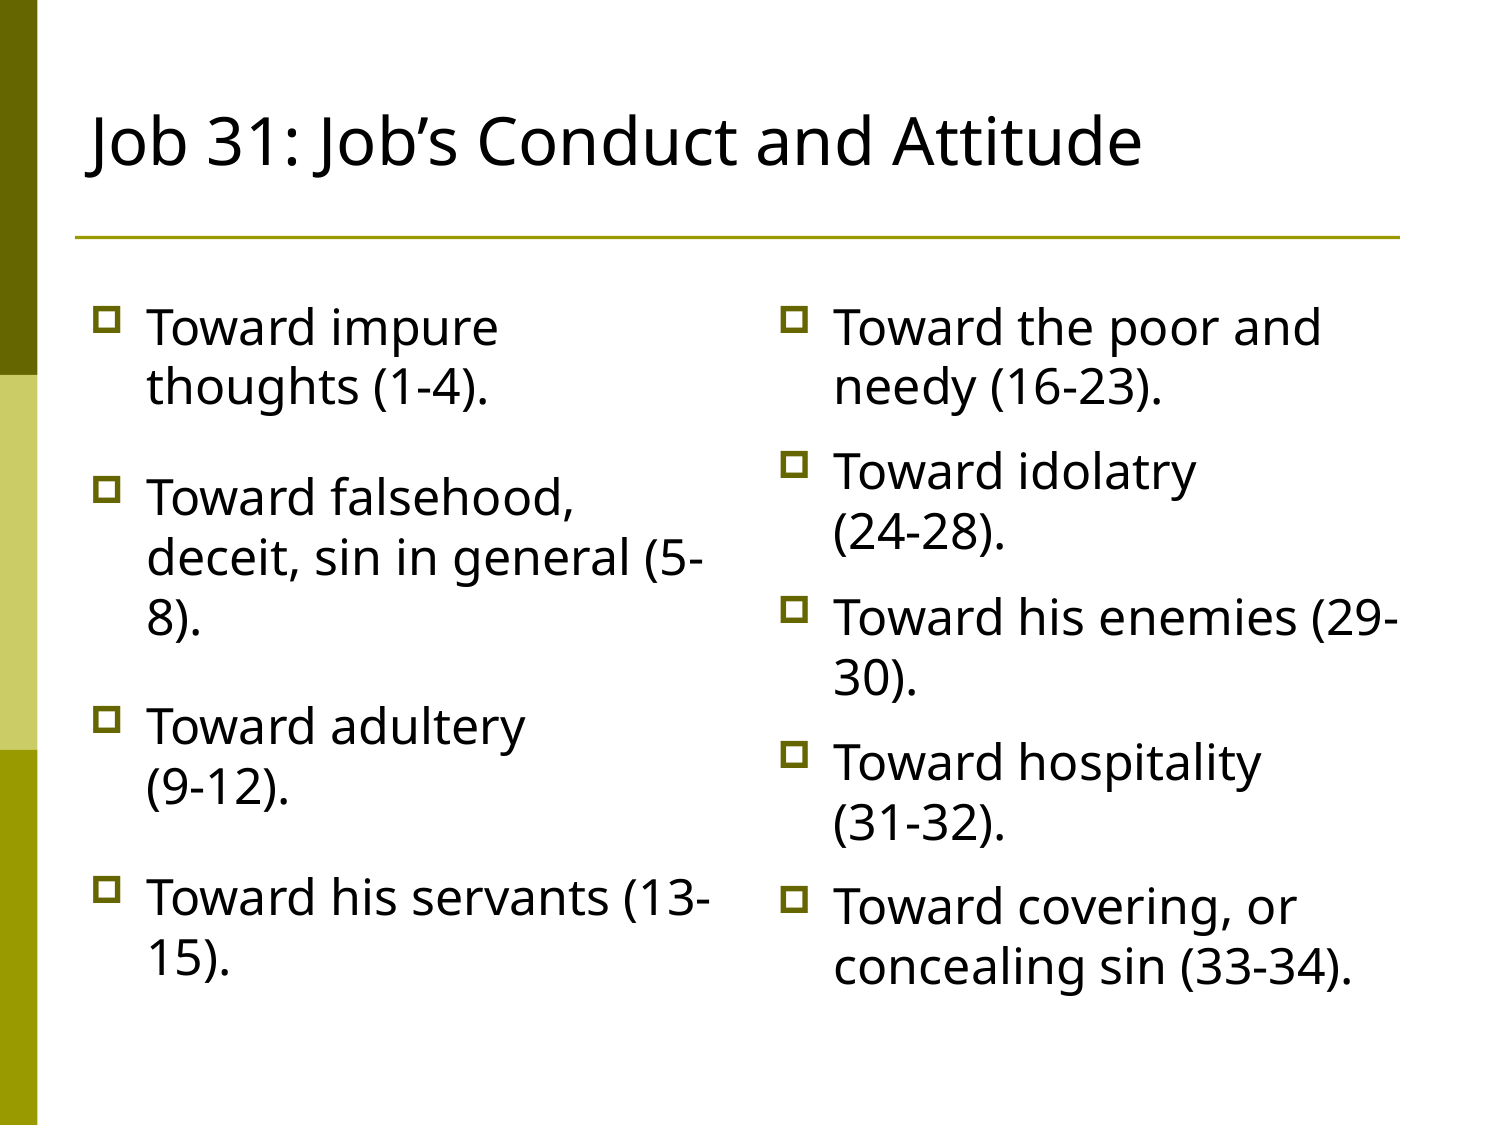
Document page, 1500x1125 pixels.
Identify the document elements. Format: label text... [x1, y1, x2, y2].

title Job 31: Job’s Conduct and Attitude [75, 45, 1425, 233]
list Toward the poor and needy (16-23). Toward idolatry (24-28). Toward his enemies (29-30). Toward hospitality (31-32). Toward covering, or concealing sin (33-34). [762, 287, 1425, 1031]
list Toward impure thoughts (1-4). Toward falsehood, deceit, sin in general (5-8). Toward adultery (9-12). Toward his servants (13-15). [75, 287, 737, 1031]
